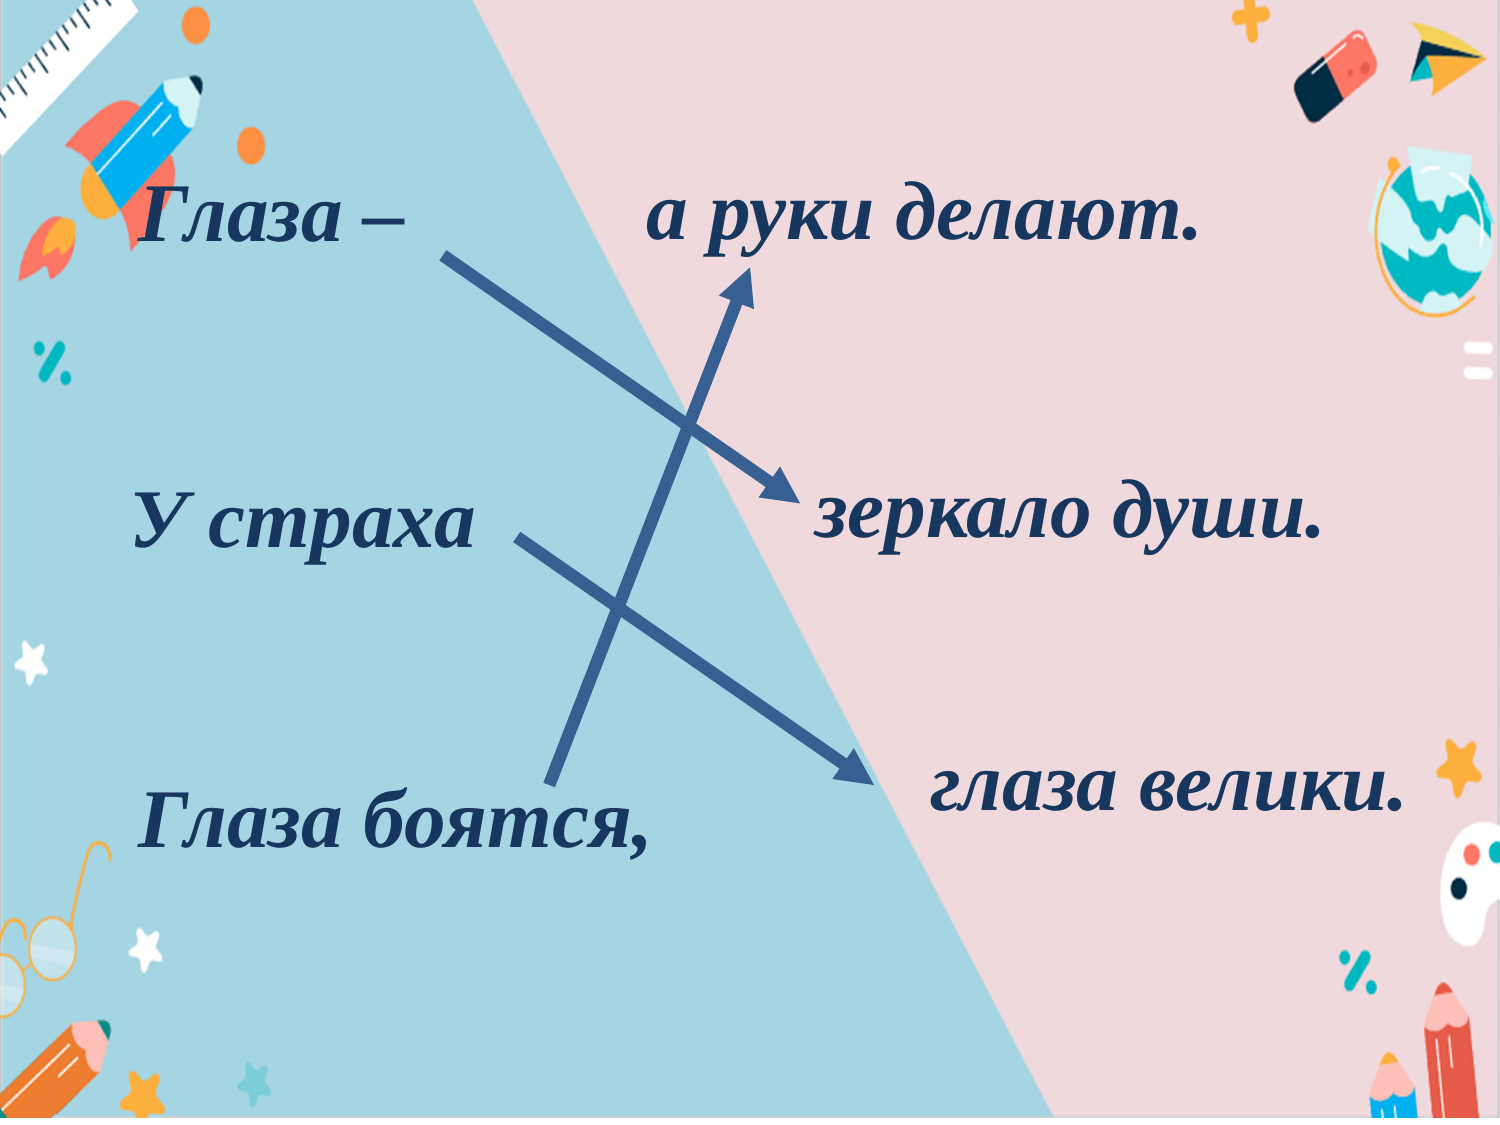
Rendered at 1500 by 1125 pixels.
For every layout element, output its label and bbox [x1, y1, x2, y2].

text_box [755, 536, 875, 786]
text_box [442, 255, 801, 504]
text_box [548, 267, 751, 786]
picture [0, 0, 1500, 1119]
text_box [516, 536, 543, 786]
